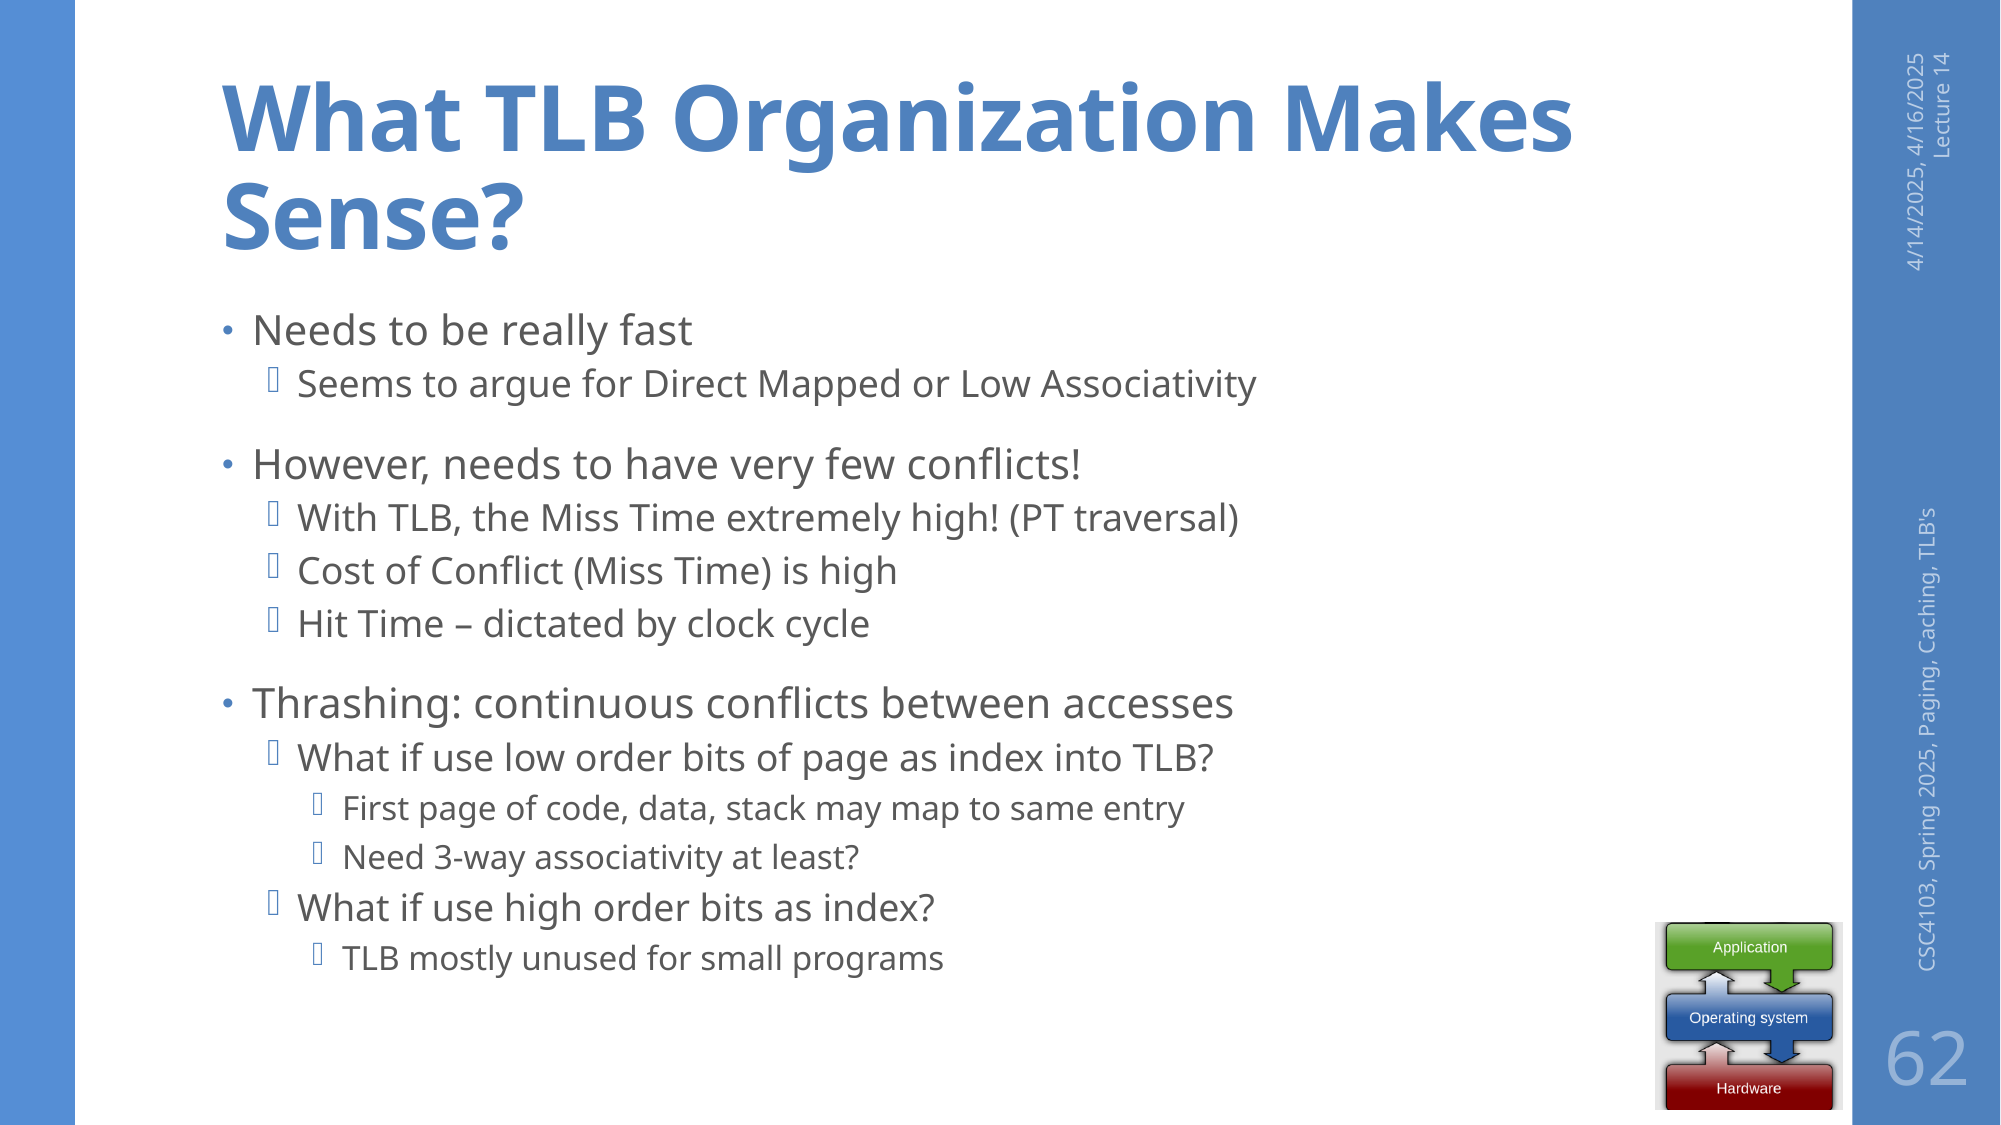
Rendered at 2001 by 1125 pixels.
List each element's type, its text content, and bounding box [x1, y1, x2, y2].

list Needs to be really fast Seems to argue for Direct Mapped or Low Associativity However, needs to have very few conflicts! With TLB, the Miss Time extremely high! (PT traversal) Cost of Conflict (Miss Time) is high Hit Time – dictated by clock cycle Thrashing: continuous conflicts between accesses What if use low order bits of page as index into TLB? First page of code, data, stack may map to same entry Need 3-way associativity at least? What if use high order bits as index? TLB mostly unused for small programs [206, 299, 1617, 1014]
slide_number 62 [1852, 1012, 2000, 1110]
footer CSC4103, Spring 2025, Paging, Caching, TLB's [1897, 400, 1958, 988]
picture [1655, 922, 1843, 1110]
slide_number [1897, 37, 1958, 351]
title What TLB Organization Makes Sense? [206, 48, 1797, 278]
